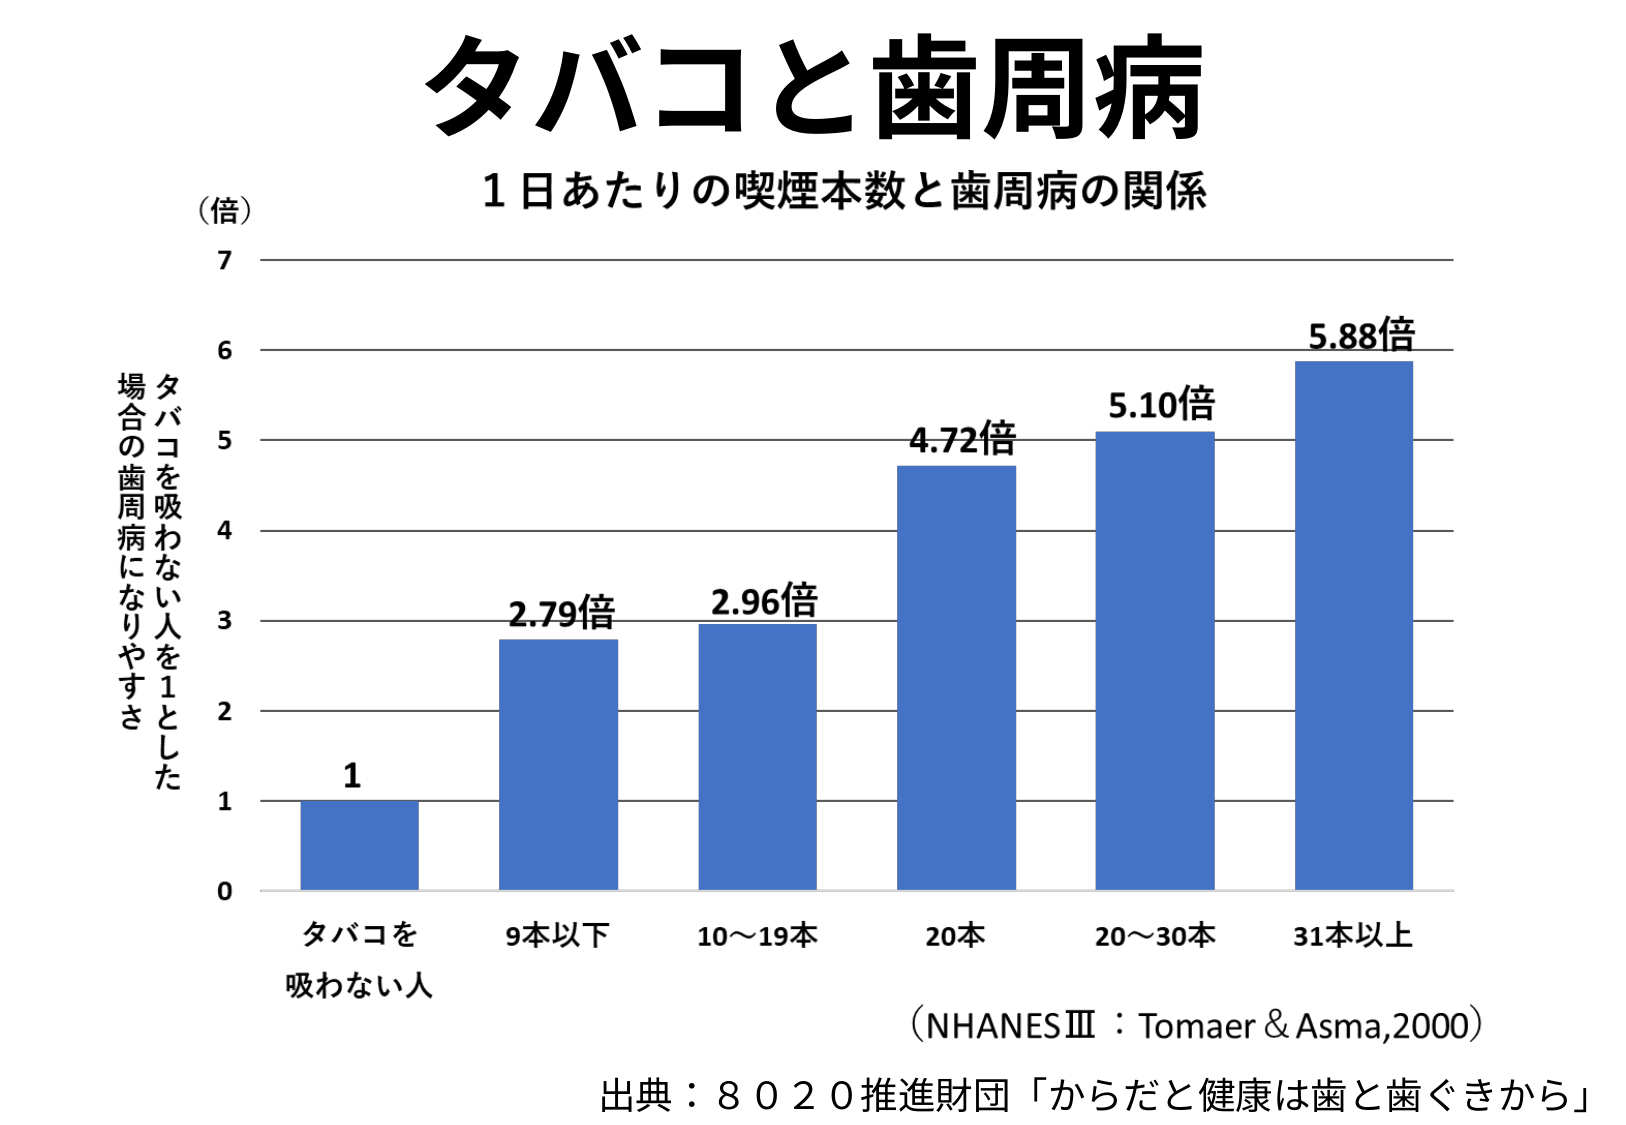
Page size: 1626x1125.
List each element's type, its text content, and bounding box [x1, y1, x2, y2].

title タバコと歯周病 [111, 0, 1514, 139]
text_box 出典：８０２０推進財団「からだと健康は歯と歯ぐきから」 [583, 1064, 1625, 1125]
picture [93, 139, 1531, 1074]
